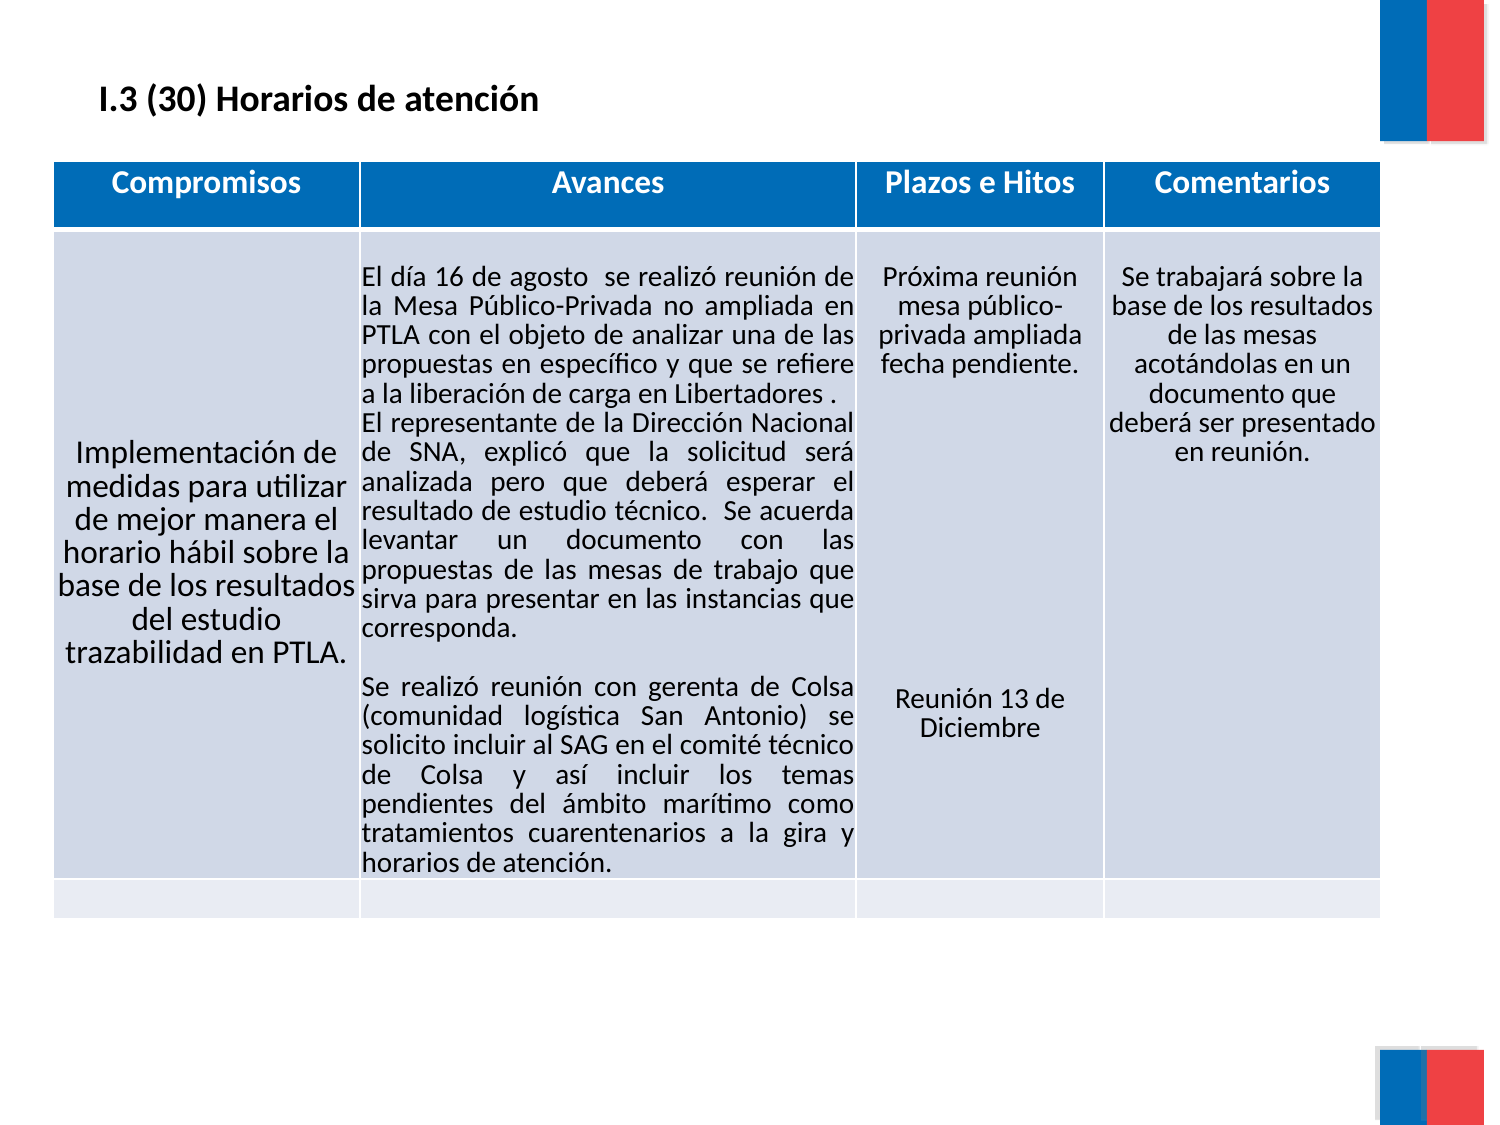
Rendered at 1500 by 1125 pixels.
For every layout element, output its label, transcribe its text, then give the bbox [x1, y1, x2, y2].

table_header Plazos e Hitos [857, 162, 1103, 227]
table_cell [857, 880, 1103, 918]
table_cell Próxima reunión mesa público- privada ampliada fecha pendiente. Reunión 13 de Diciembre [857, 232, 1103, 878]
text_box I.3 (30) Horarios de atención [83, 66, 1218, 127]
table_header Avances [361, 162, 855, 227]
table_cell [1105, 880, 1380, 918]
table_cell El día 16 de agosto se realizó reunión de la Mesa Público-Privada no ampliada en PTLA con el objeto de analizar una de las propuestas en específico y que se refiere a la liberación de carga en Libertadores . El representante de la Dirección Nacional de SNA, explicó que la solicitud será analizada pero que deberá esperar el resultado de estudio técnico. Se acuerda levantar un documento con las propuestas de las mesas de trabajo que sirva para presentar en las instancias que corresponda. Se realizó reunión con gerenta de Colsa (comunidad logística San Antonio) se solicito incluir al SAG en el comité técnico de Colsa y así incluir los temas pendientes del ámbito marítimo como tratamientos cuarentenarios a la gira y horarios de atención. [361, 232, 855, 878]
table_header Comentarios [1105, 162, 1380, 227]
table_cell Se trabajará sobre la base de los resultados de las mesas acotándolas en un documento que deberá ser presentado en reunión. [1105, 232, 1380, 878]
table_cell [361, 880, 855, 918]
table_cell [54, 880, 359, 918]
table_header Compromisos [54, 162, 359, 227]
table_cell Implementación de medidas para utilizar de mejor manera el horario hábil sobre la base de los resultados del estudio trazabilidad en PTLA. [54, 232, 359, 878]
